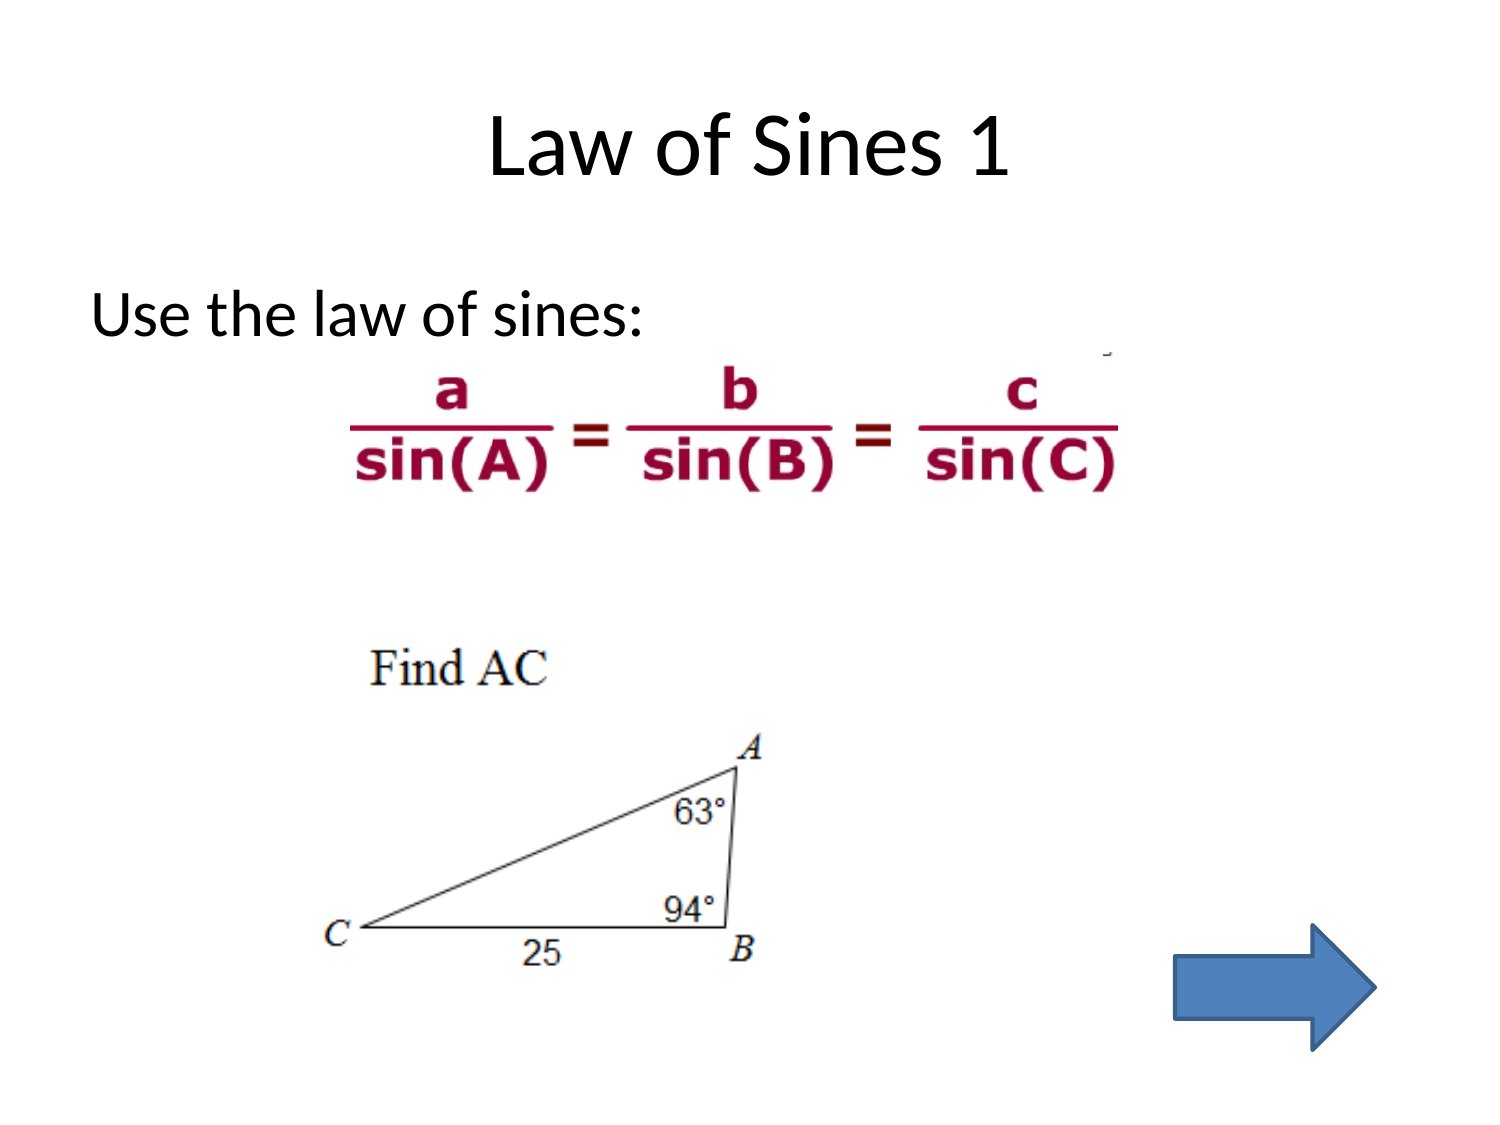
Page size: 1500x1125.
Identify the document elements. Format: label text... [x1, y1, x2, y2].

text_box [1172, 923, 1378, 1052]
list Use the law of sines: [75, 262, 1425, 1005]
picture [199, 590, 908, 1016]
picture [349, 352, 1118, 510]
title Law of Sines 1 [75, 45, 1425, 233]
